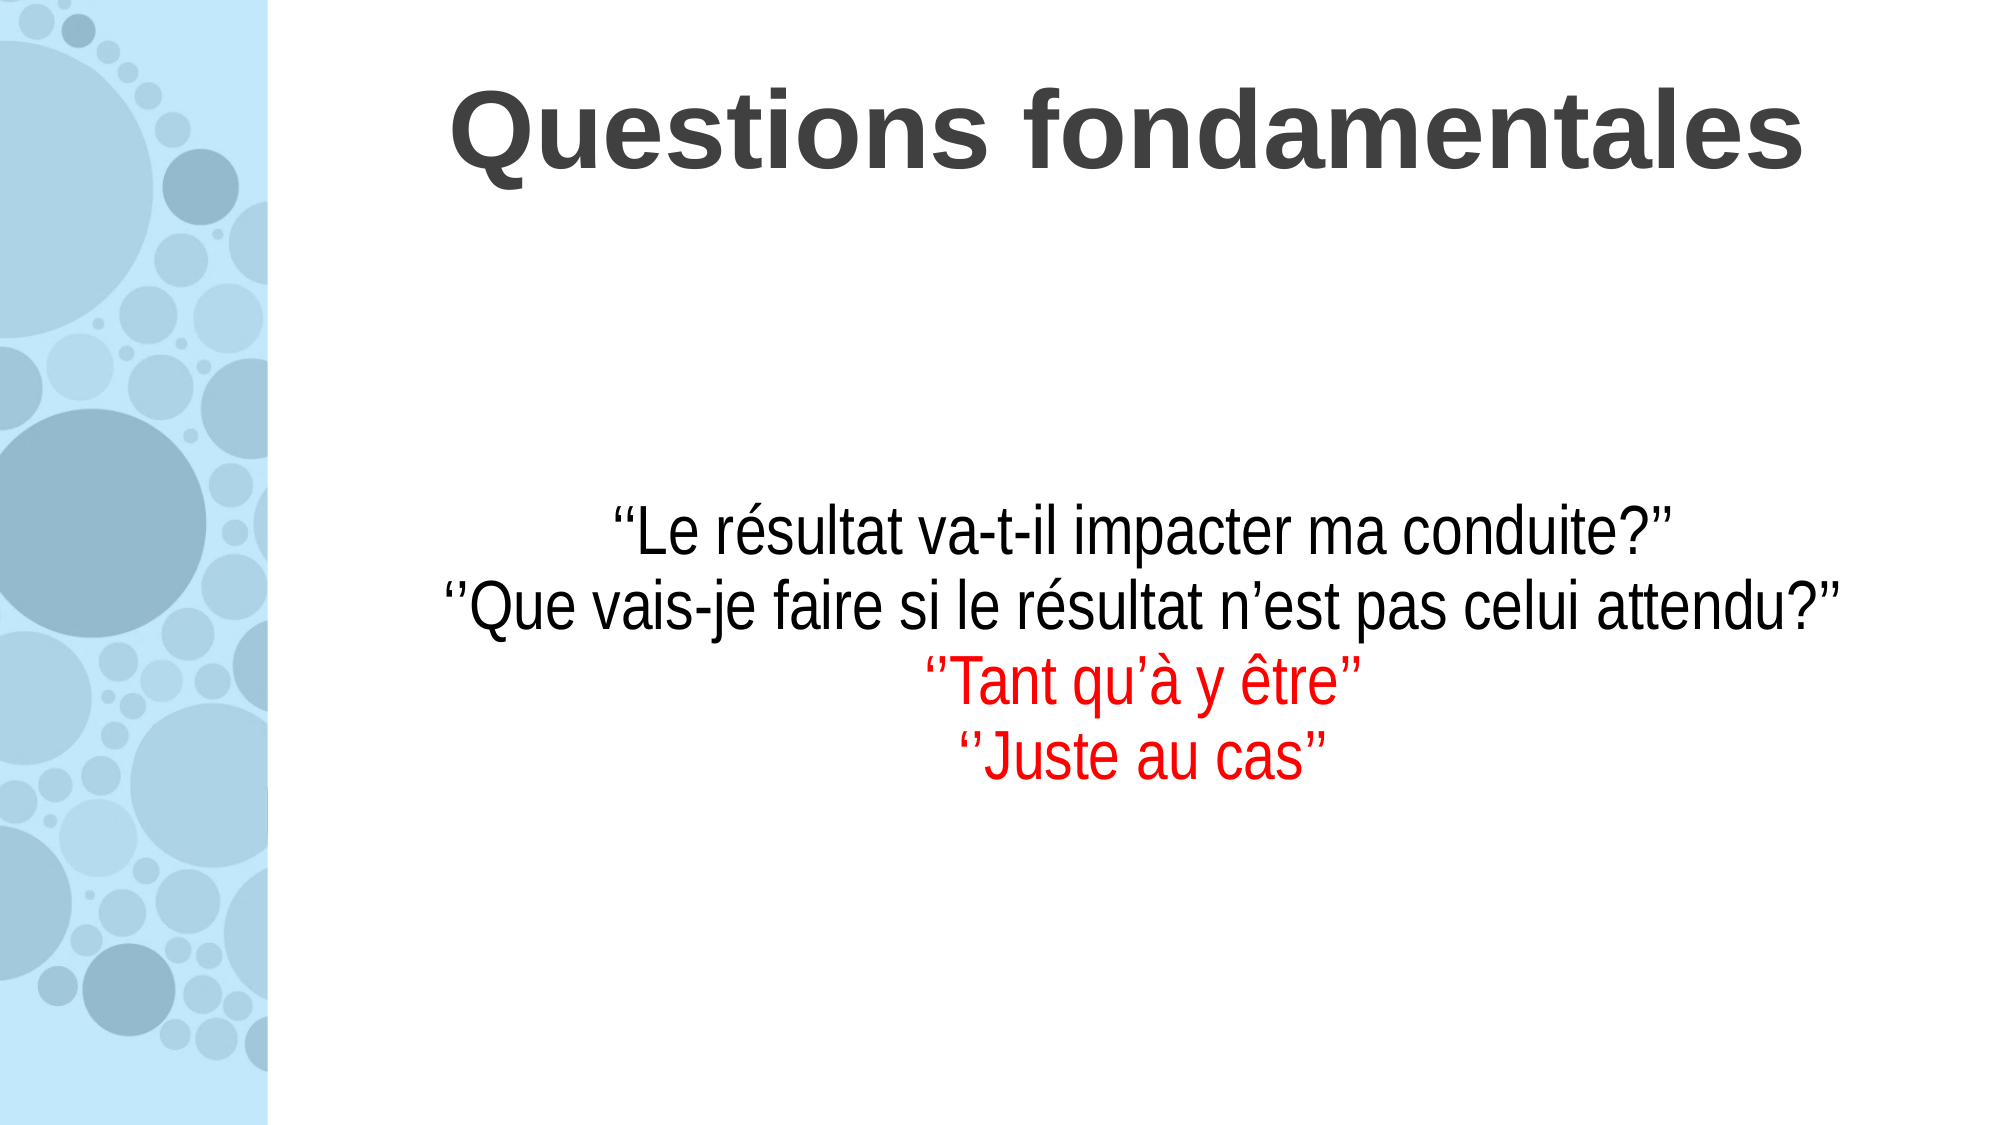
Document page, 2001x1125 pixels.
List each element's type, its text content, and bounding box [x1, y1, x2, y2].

list ‘‘Le résultat va-t-il impacter ma conduite?’’ ‘’Que vais-je faire si le résultat n’est pas celui attendu?’’ ‘’Tant qu’à y être’’ ‘’Juste au cas’’ [360, 316, 1929, 972]
picture [0, 0, 268, 1125]
title Questions fondamentales [360, 49, 1929, 217]
